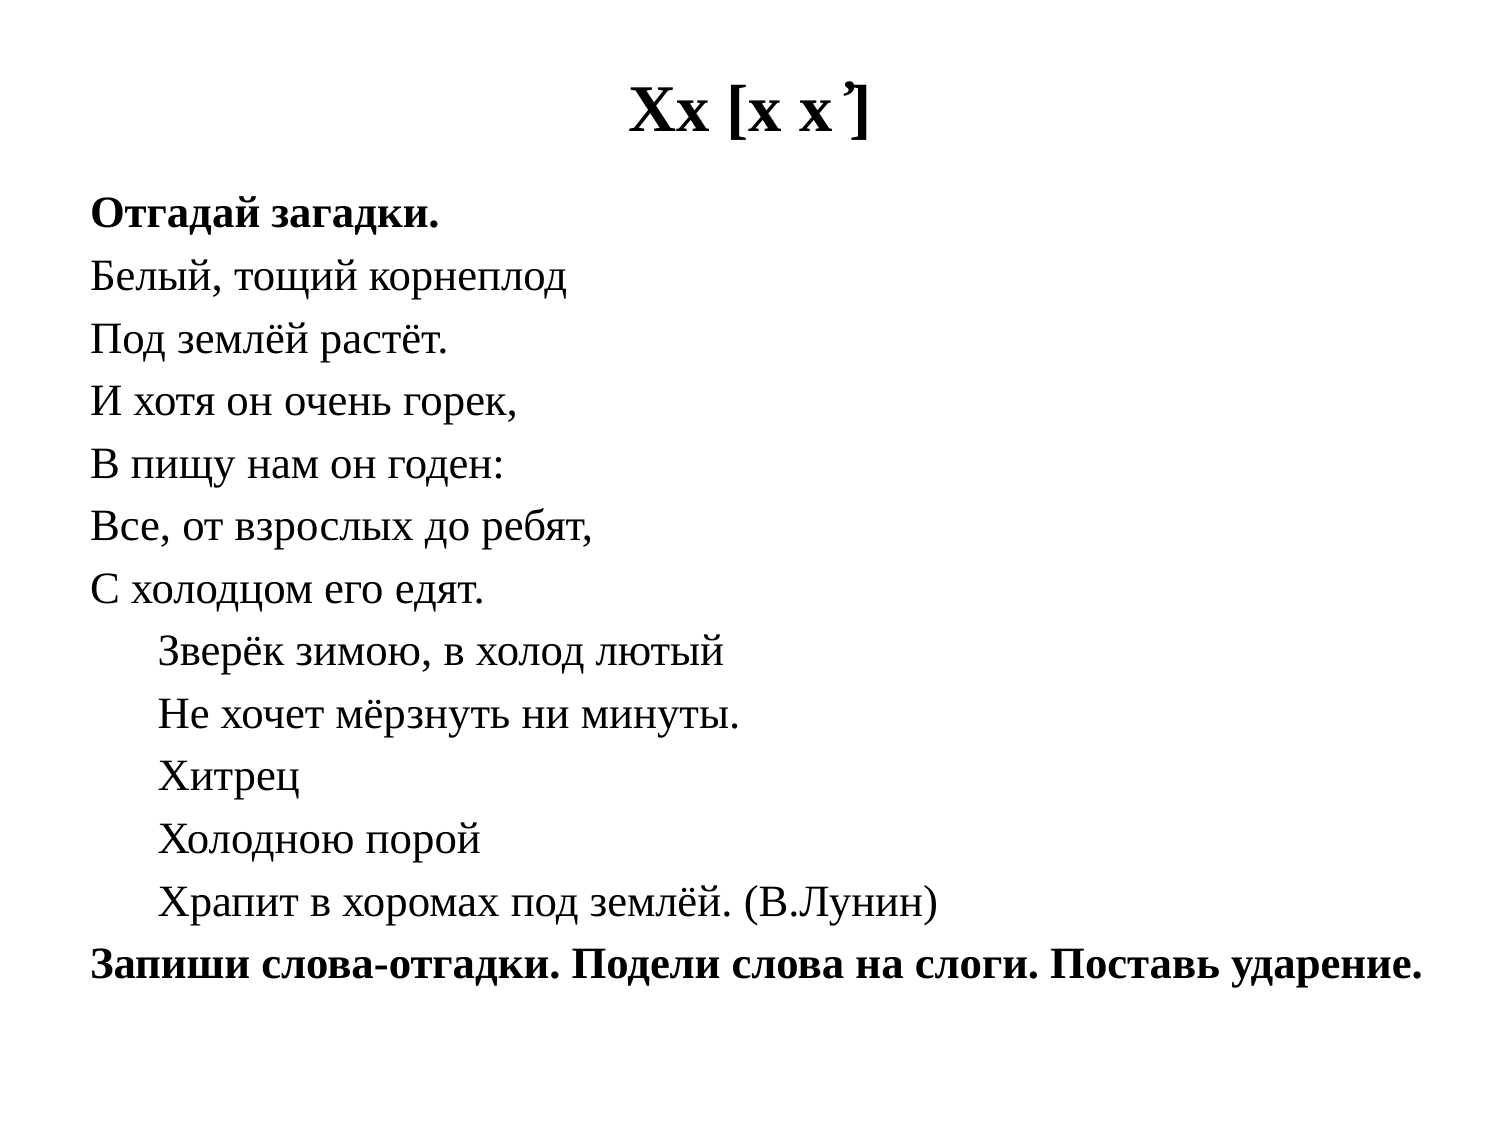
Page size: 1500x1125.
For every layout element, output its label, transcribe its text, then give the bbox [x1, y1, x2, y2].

title Хх [х х ҆] [75, 45, 1425, 164]
list Отгадай загадки. Белый, тощий корнеплод Под землёй растёт. И хотя он очень горек, В пищу нам он годен: Все, от взрослых до ребят, С холодцом его едят. Зверёк зимою, в холод лютый Не хочет мёрзнуть ни минуты. Хитрец Холодною порой Храпит в хоромах под землёй. (В.Лунин) Запиши слова-отгадки. Подели слова на слоги. Поставь ударение. [75, 175, 1500, 1005]
